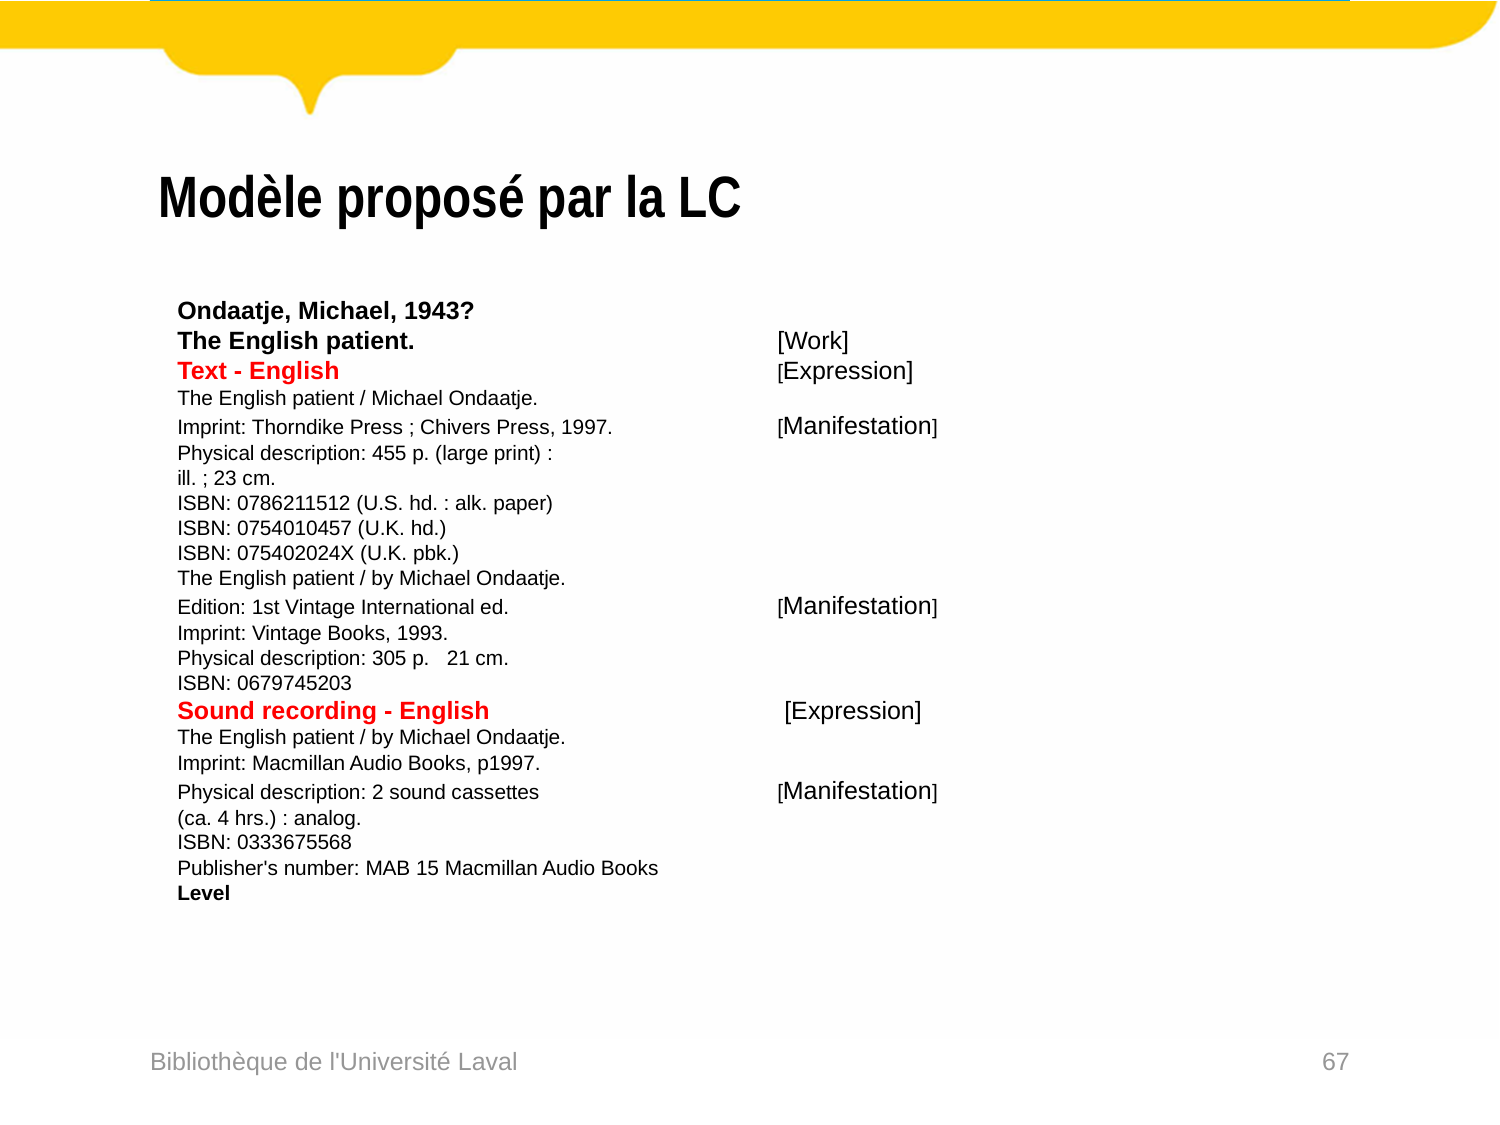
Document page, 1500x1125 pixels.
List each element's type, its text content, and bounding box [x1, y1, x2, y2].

picture [0, 0, 1500, 1040]
footer Bibliothèque de l'Université Laval [150, 1047, 900, 1075]
slide_number 67 [1187, 1047, 1350, 1075]
